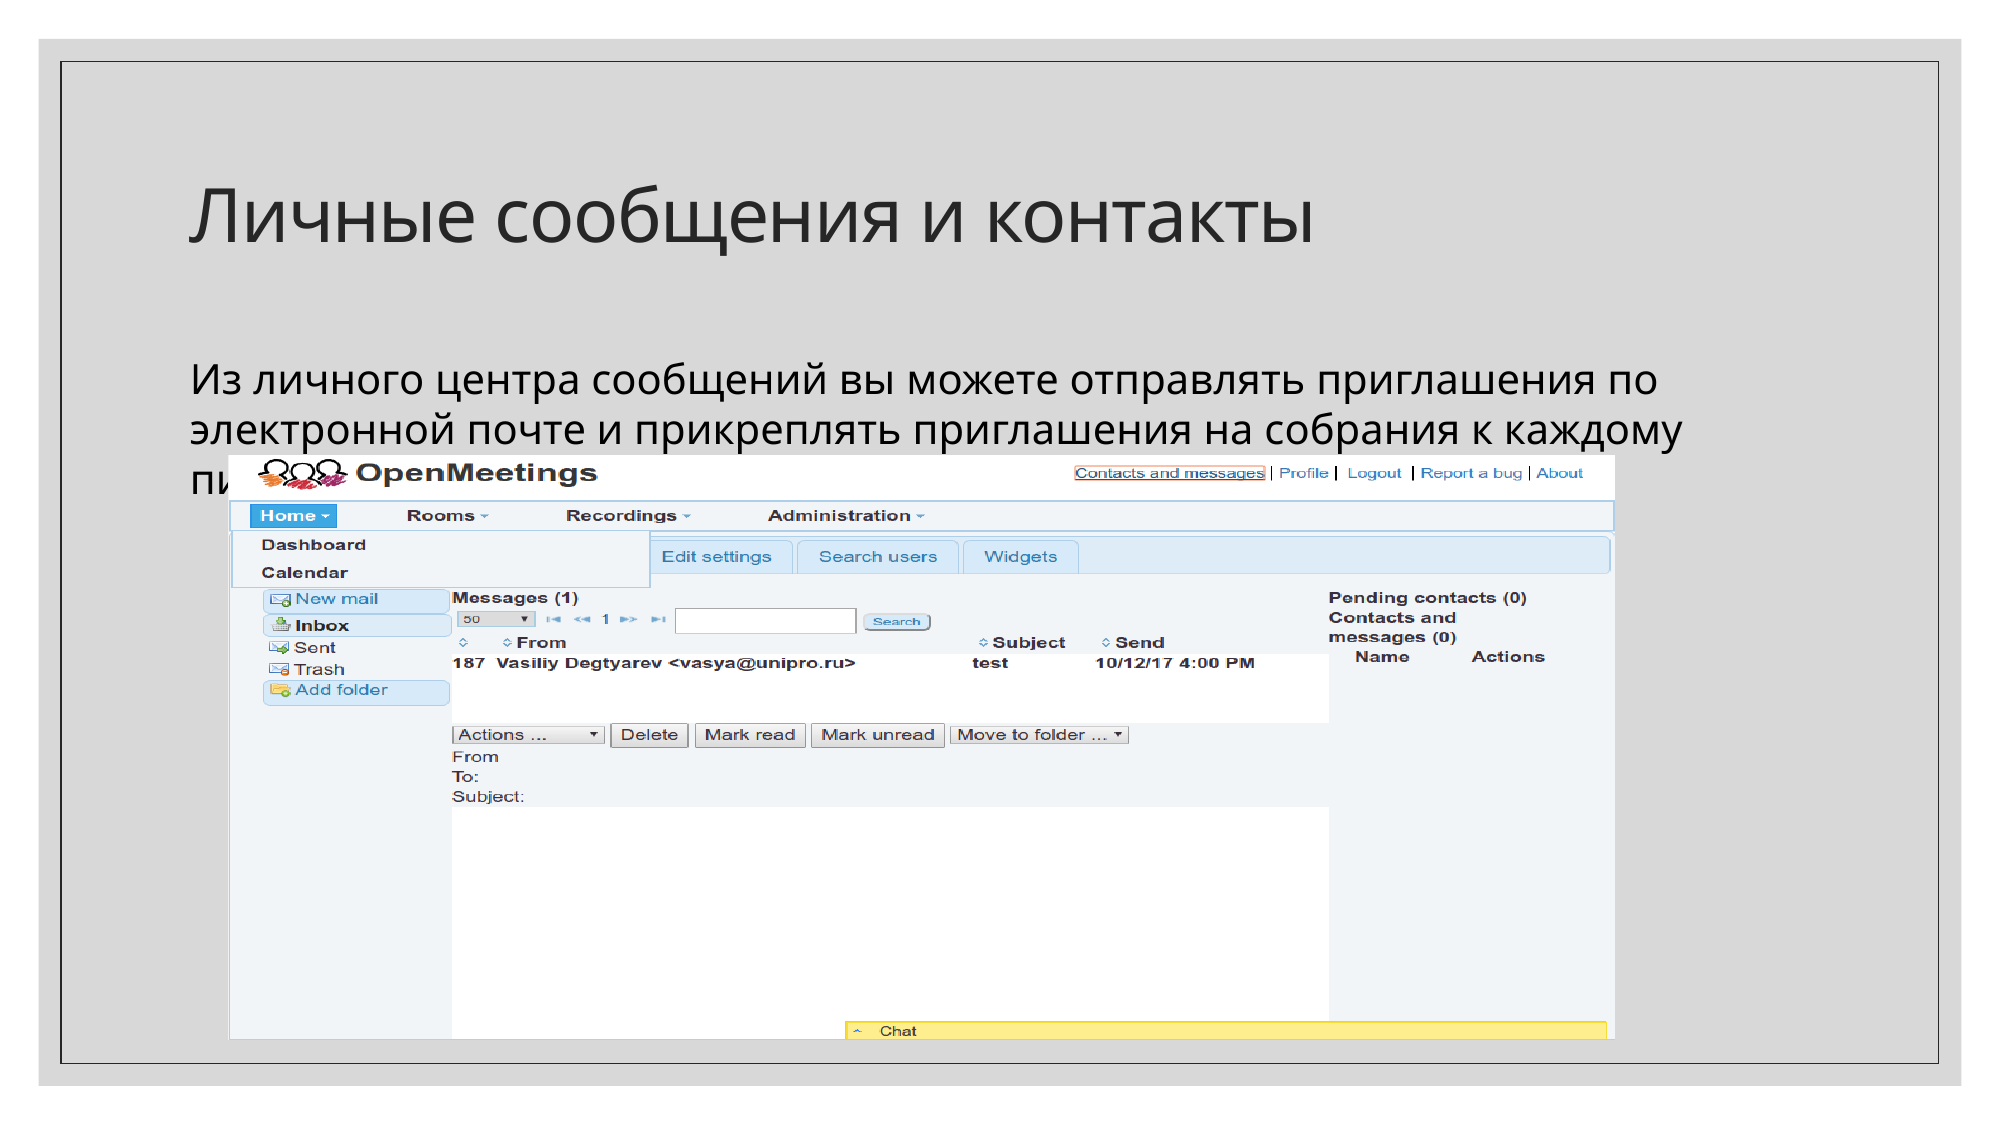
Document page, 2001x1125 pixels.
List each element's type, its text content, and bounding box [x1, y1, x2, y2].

picture [228, 455, 1615, 1040]
list Из личного центра сообщений вы можете отправлять приглашения по электронной почте и прикреплять приглашения на собрания к каждому письму. [174, 345, 1825, 977]
title Личные сообщения и контакты [174, 105, 1825, 331]
